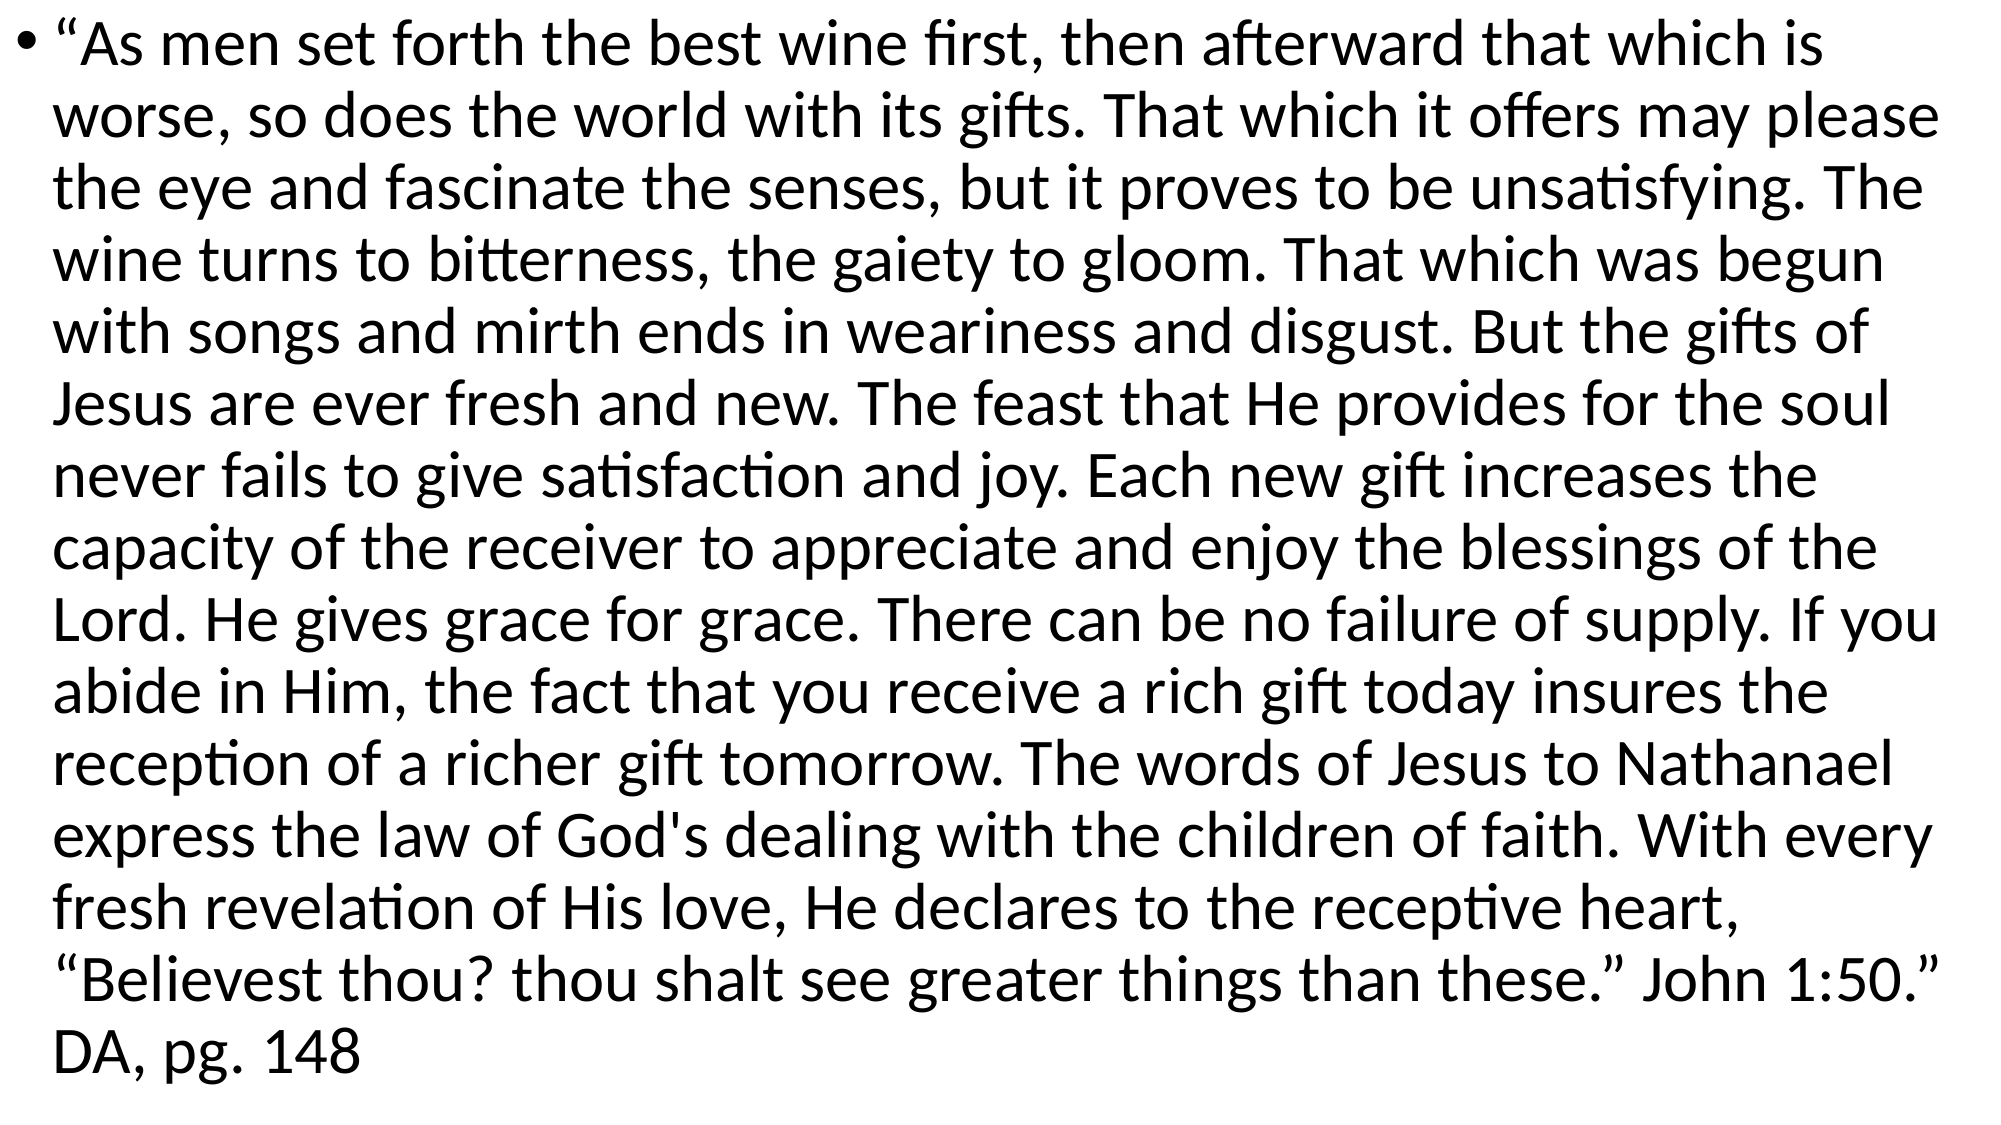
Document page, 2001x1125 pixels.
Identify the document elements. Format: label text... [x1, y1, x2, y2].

list “As men set forth the best wine first, then afterward that which is worse, so does the world with its gifts. That which it offers may please the eye and fascinate the senses, but it proves to be unsatisfying. The wine turns to bitterness, the gaiety to gloom. That which was begun with songs and mirth ends in weariness and disgust. But the gifts of Jesus are ever fresh and new. The feast that He provides for the soul never fails to give satisfaction and joy. Each new gift increases the capacity of the receiver to appreciate and enjoy the blessings of the Lord. He gives grace for grace. There can be no failure of supply. If you abide in Him, the fact that you receive a rich gift today insures the reception of a richer gift tomorrow. The words of Jesus to Nathanael express the law of God's dealing with the children of faith. With every fresh revelation of His love, He declares to the receptive heart, “Believest thou? thou shalt see greater things than these.” John 1:50.” DA, pg. 148 [0, 0, 2000, 1125]
